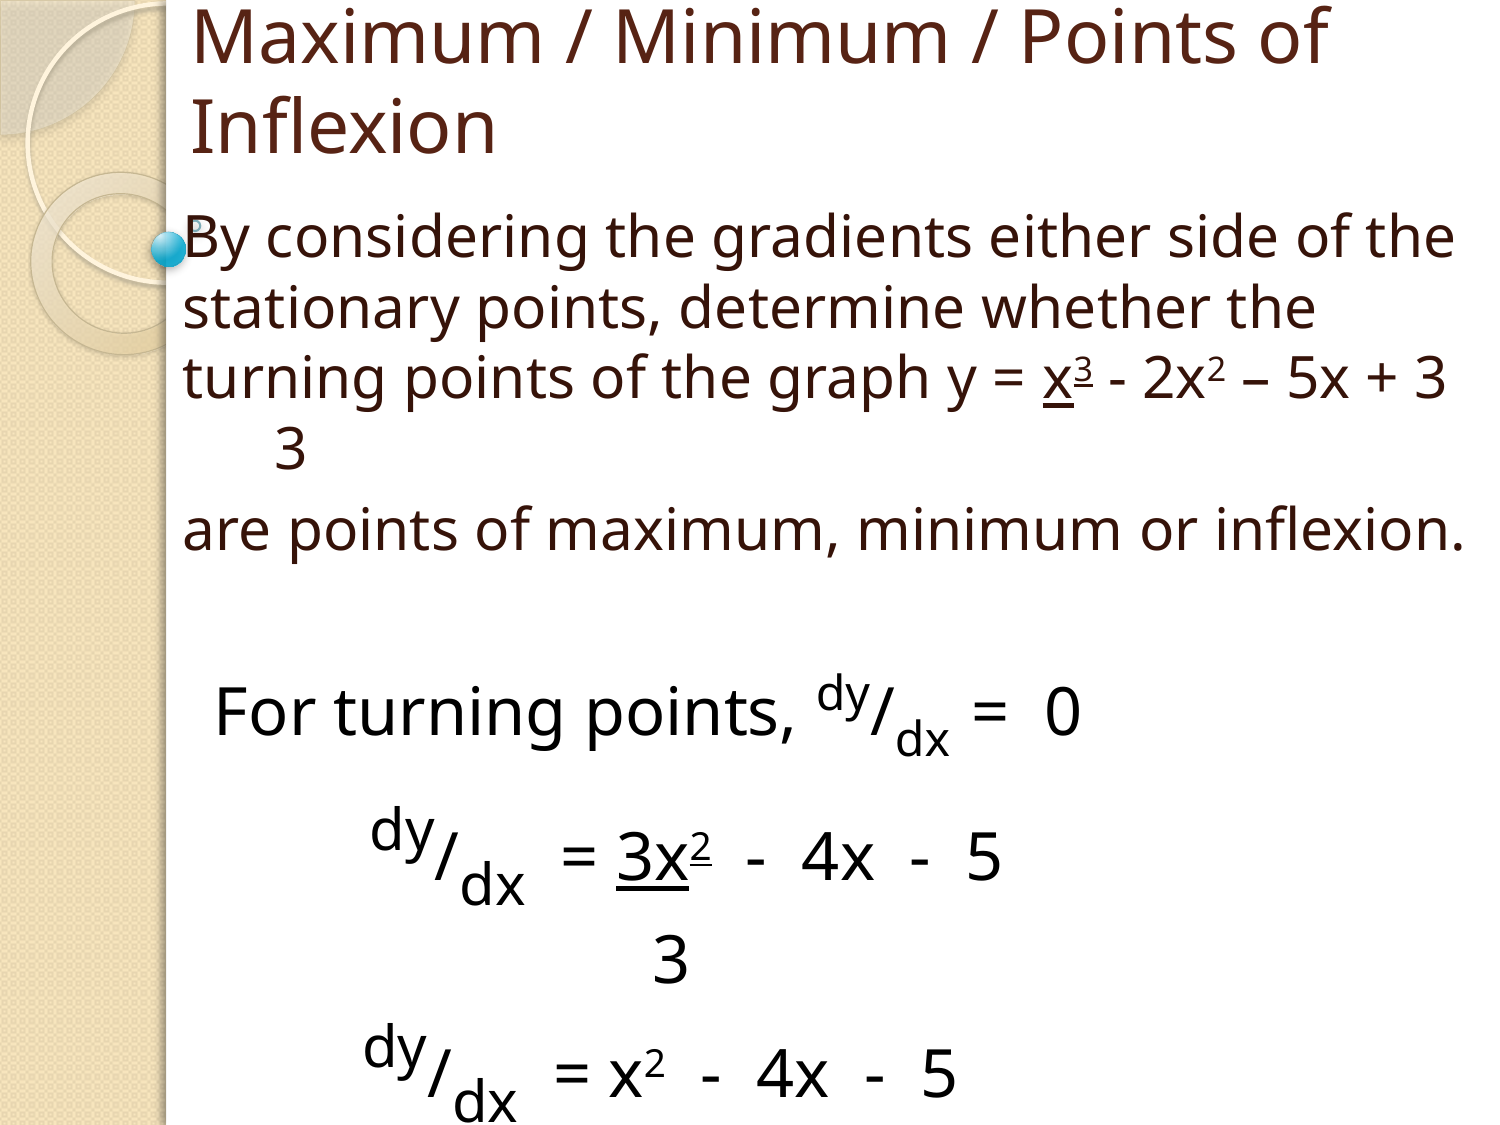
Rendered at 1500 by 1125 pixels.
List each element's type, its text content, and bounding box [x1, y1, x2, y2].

text_box dy/dx = 3x2 - 4x - 5 3 dy/dx = x2 - 4x - 5 [187, 773, 1454, 1125]
text_box For turning points, dy/dx = 0 [199, 644, 1430, 773]
subtitle By considering the gradients either side of the stationary points, determine whether the turning points of the graph y = x3 - 2x2 – 5x + 3 3 are points of maximum, minimum or inflexion. [164, 199, 1500, 657]
title Maximum / Minimum / Points of Inflexion [175, 59, 1500, 176]
